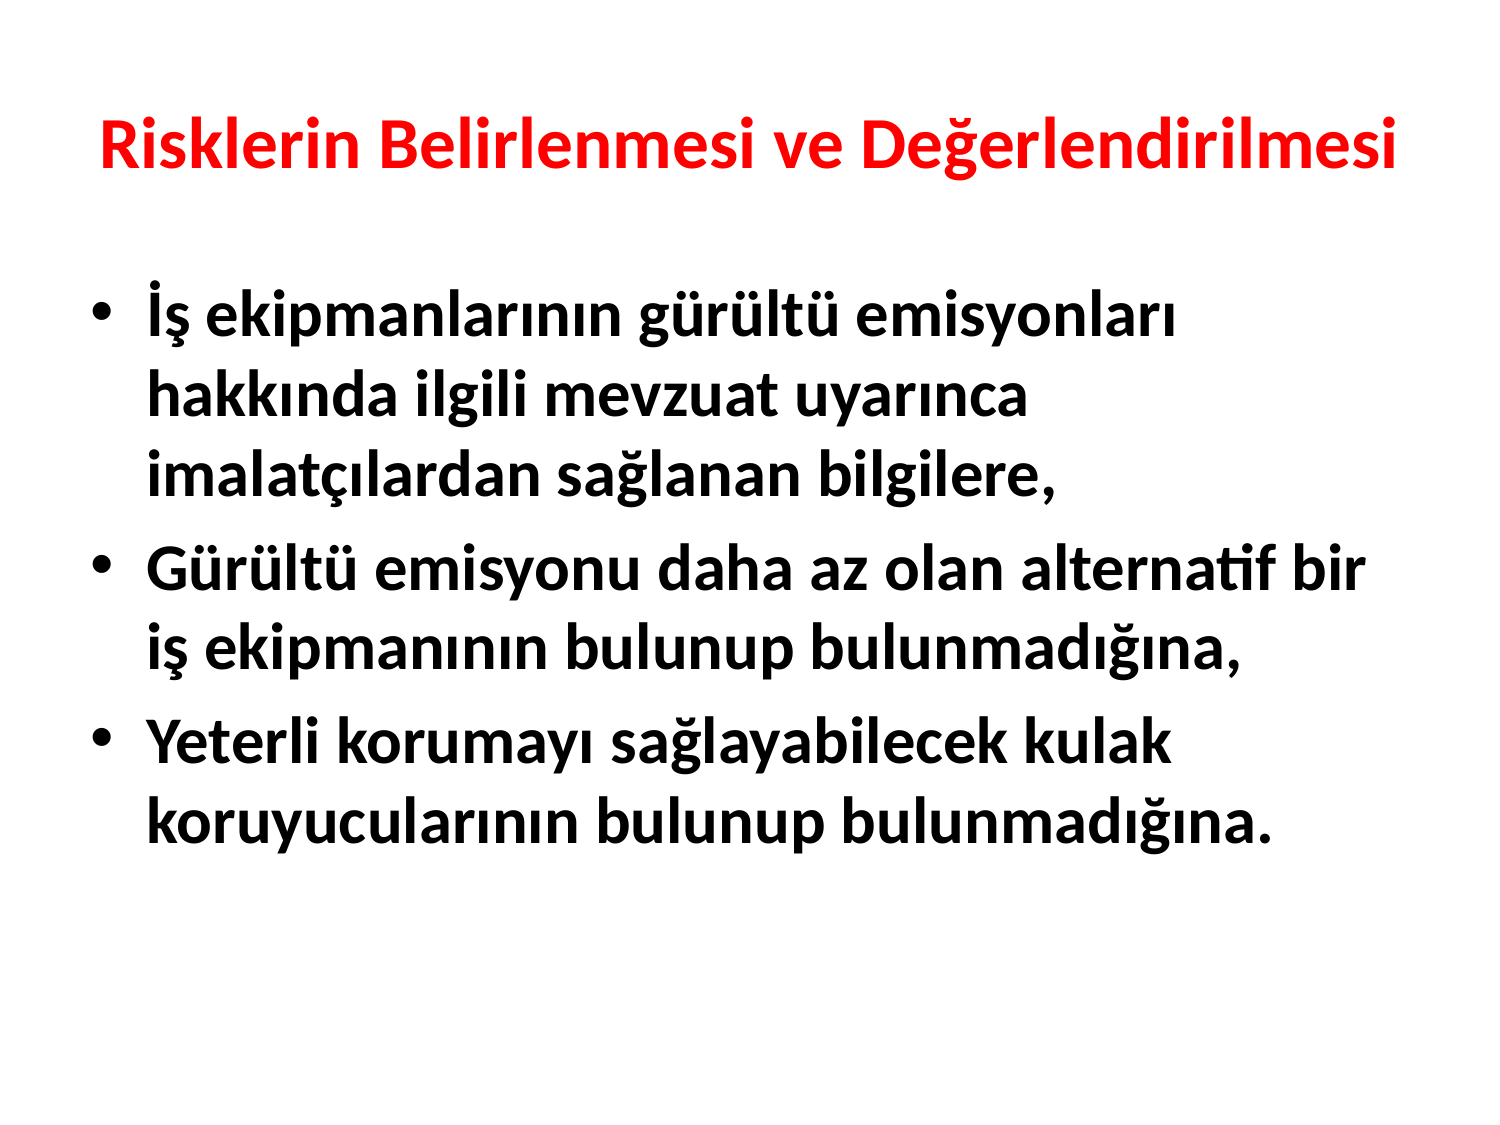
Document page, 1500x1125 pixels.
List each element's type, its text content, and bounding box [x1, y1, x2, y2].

title Risklerin Belirlenmesi ve Değerlendirilmesi [75, 45, 1425, 233]
list İş ekipmanlarının gürültü emisyonları hakkında ilgili mevzuat uyarınca imalatçılardan sağlanan bilgilere, Gürültü emisyonu daha az olan alternatif bir iş ekipmanının bulunup bulunmadığına, Yeterli korumayı sağlayabilecek kulak koruyucularının bulunup bulunmadığına. [75, 262, 1425, 1005]
